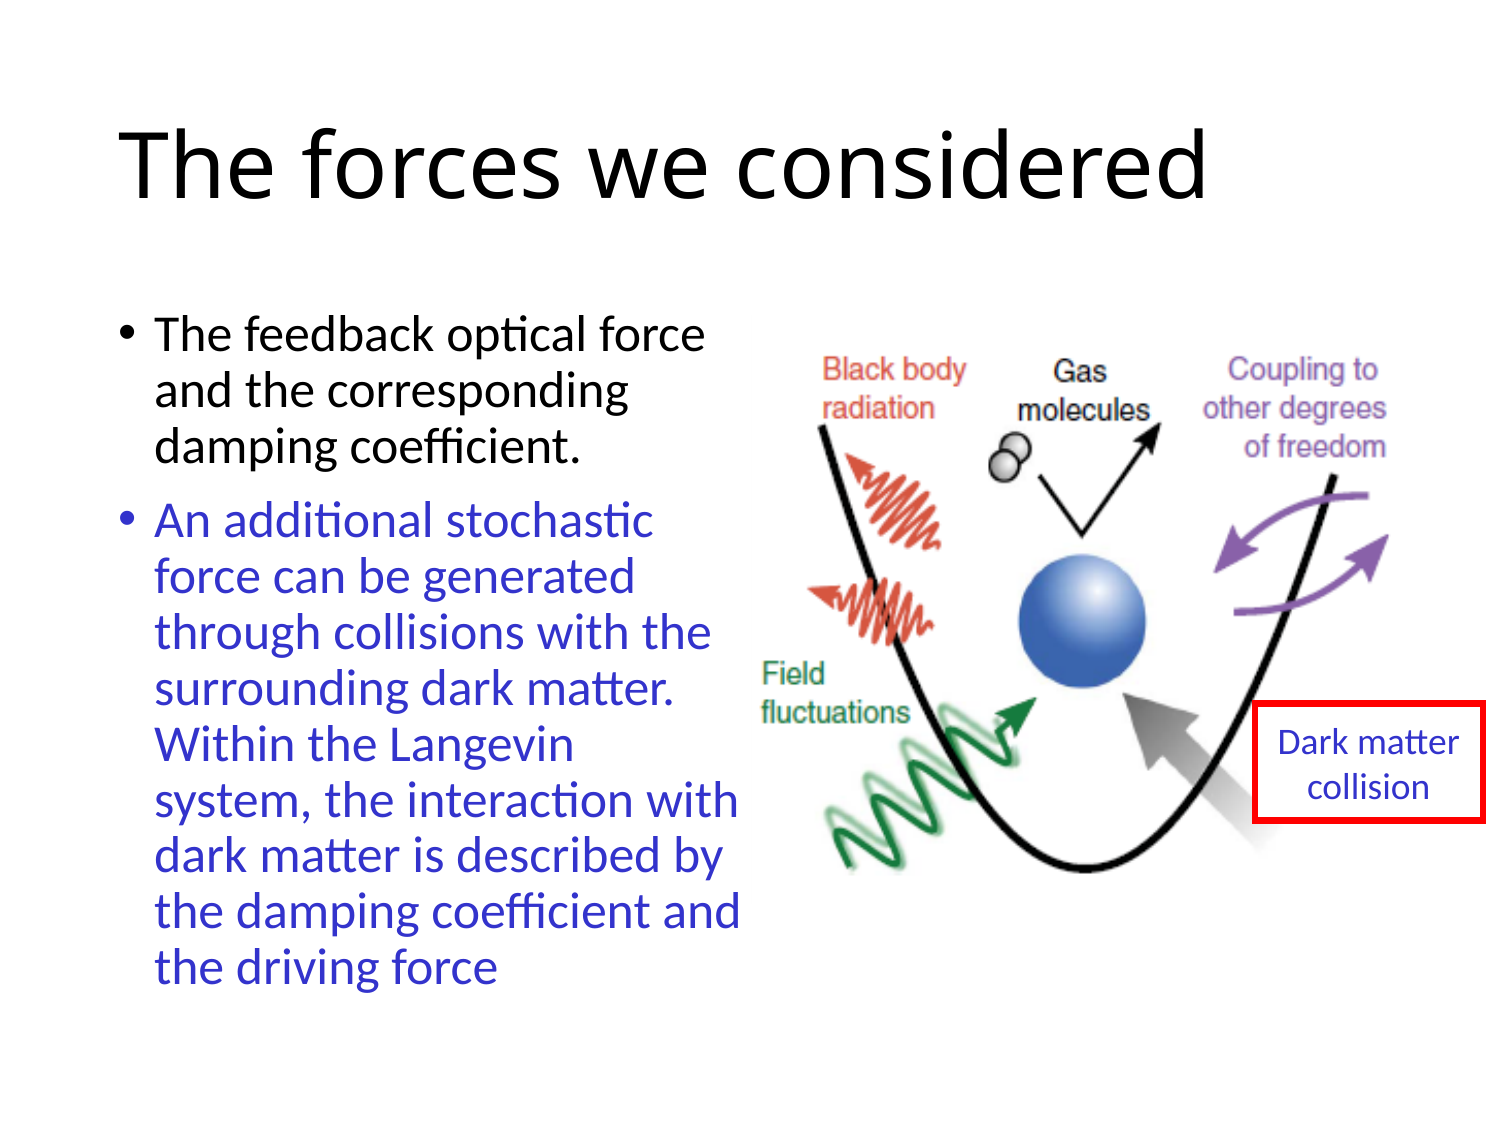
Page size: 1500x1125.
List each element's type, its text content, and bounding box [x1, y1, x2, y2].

title The forces we considered [103, 59, 1397, 278]
list The feedback optical force and the corresponding damping coefficient. An additional stochastic force can be generated through collisions with the surrounding dark matter. Within the Langevin system, the interaction with dark matter is described by the damping coefficient and the driving force [103, 299, 761, 1014]
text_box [749, 314, 1424, 904]
text_box Dark matter collision [1424, 702, 1484, 822]
